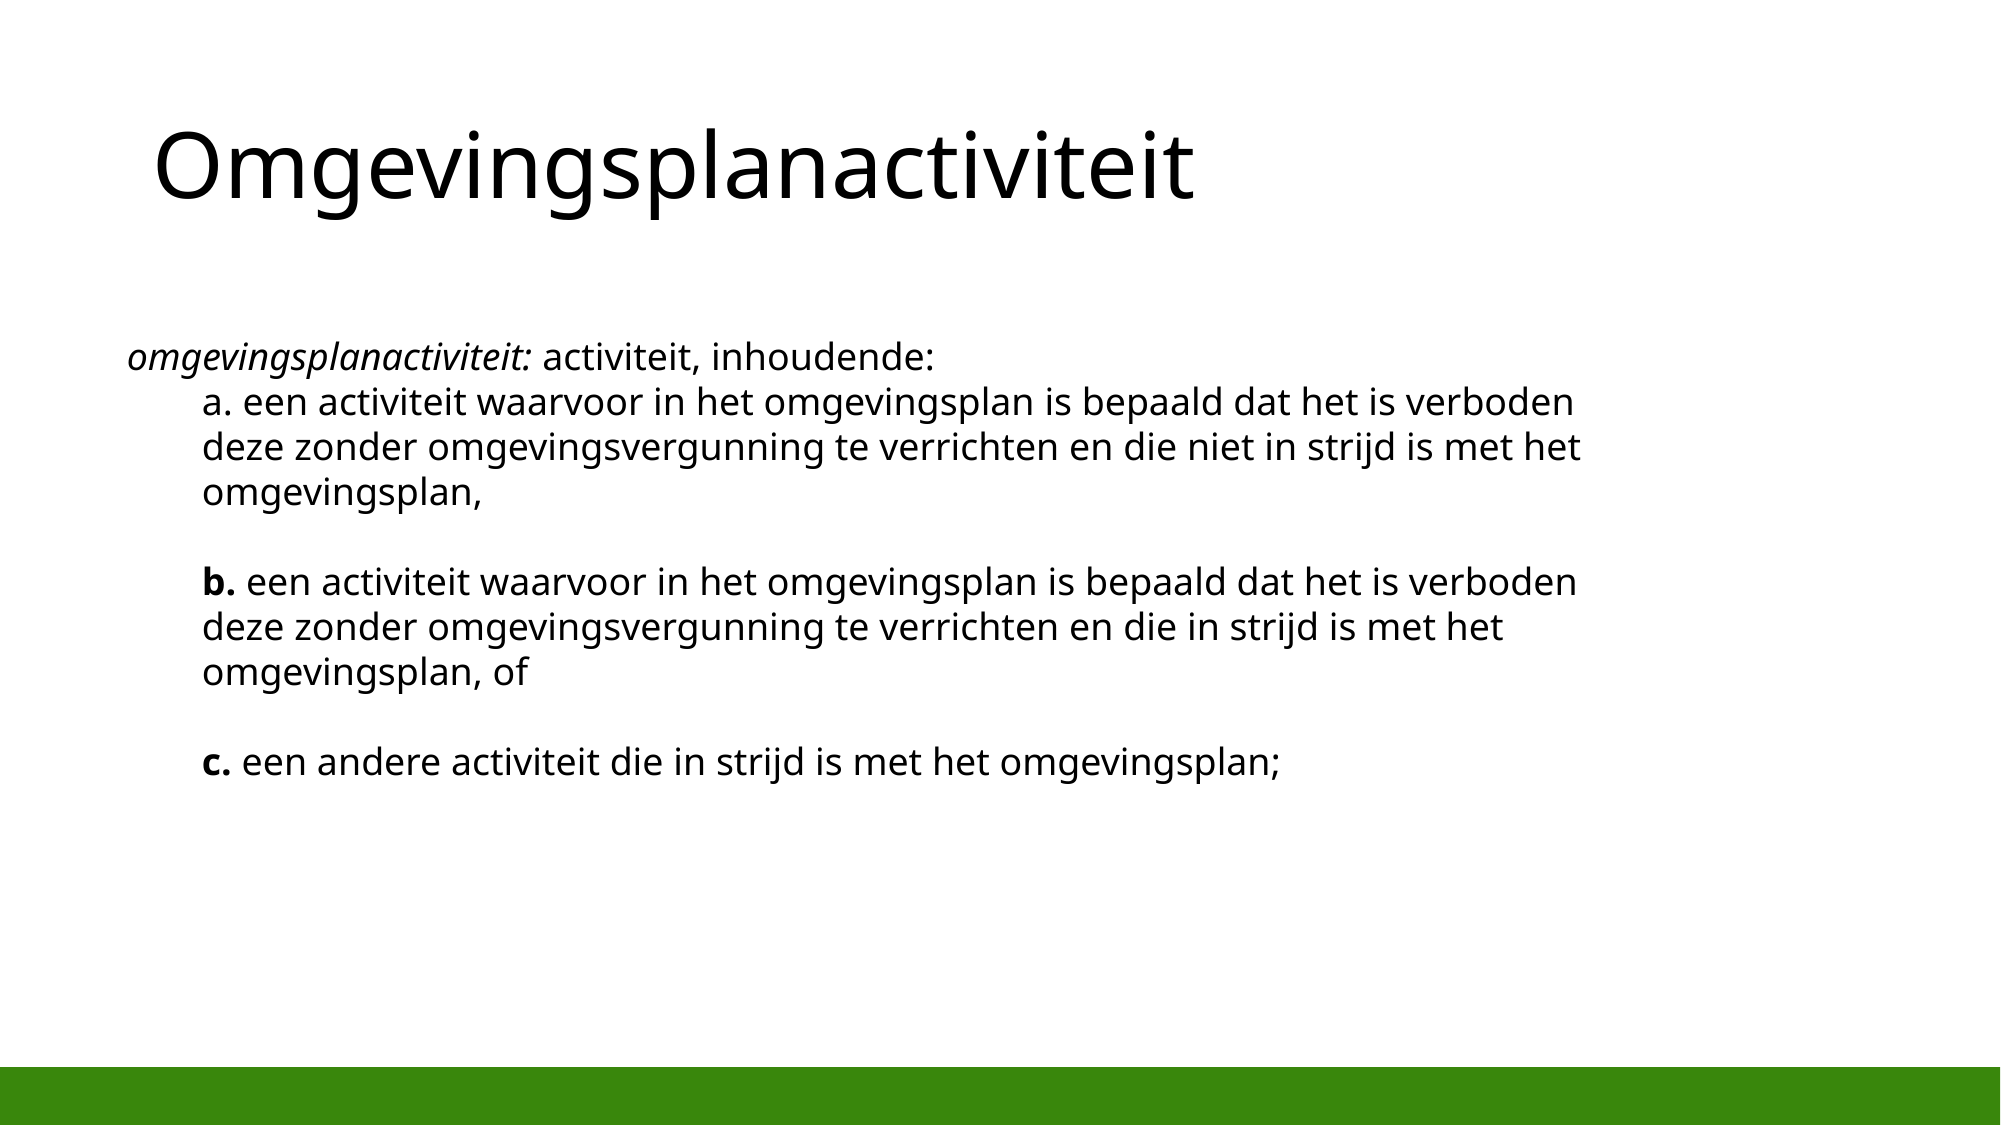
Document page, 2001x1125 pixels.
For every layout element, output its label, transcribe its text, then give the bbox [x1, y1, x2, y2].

title Omgevingsplanactiviteit [137, 59, 1863, 278]
footer [662, 1042, 1338, 1103]
text_box omgevingsplanactiviteit: activiteit, inhoudende: a. een activiteit waarvoor in het omgevingsplan is bepaald dat het is verboden deze zonder omgevingsvergunning te verrichten en die niet in strijd is met het omgevingsplan, b. een activiteit waarvoor in het omgevingsplan is bepaald dat het is verboden deze zonder omgevingsvergunning te verrichten en die in strijd is met het omgevingsplan, of c. een andere activiteit die in strijd is met het omgevingsplan; [112, 325, 1644, 836]
